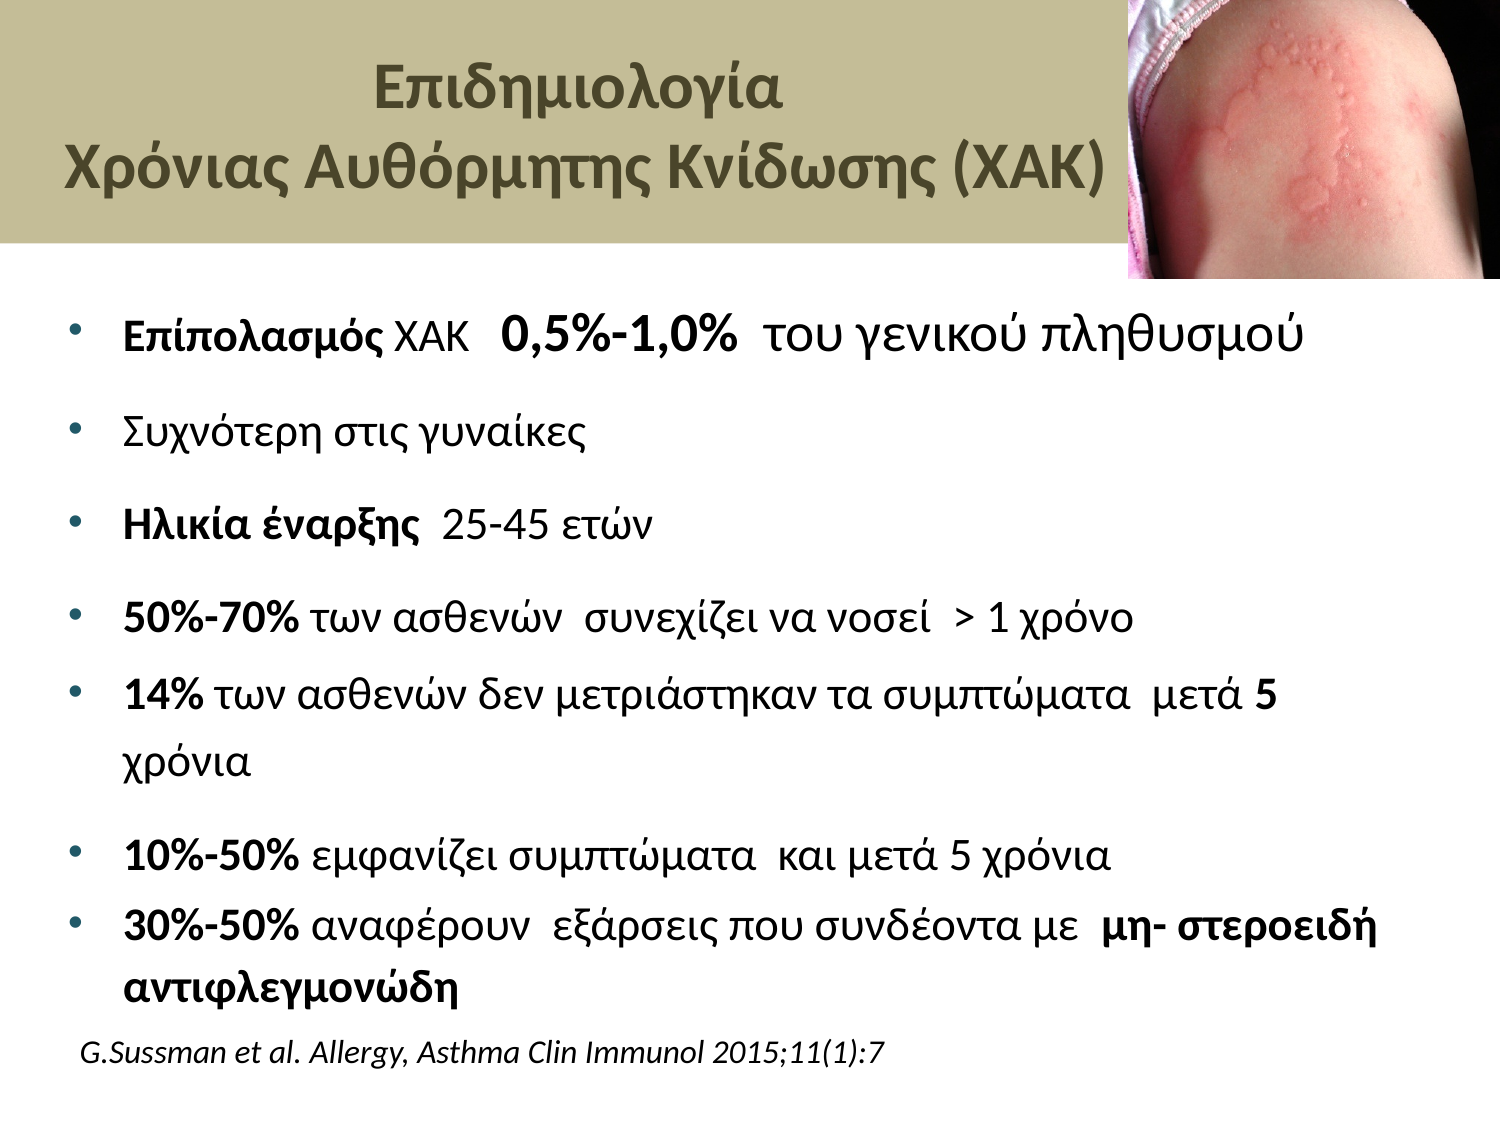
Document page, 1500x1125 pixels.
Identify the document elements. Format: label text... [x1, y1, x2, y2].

picture [1127, 0, 1500, 280]
text_box G.Sussman et al. Allergy, Asthma Clin Immunol 2015;11(1):7 [64, 1023, 1235, 1078]
list Επίπολασμός ΧΑΚ 0,5%-1,0% του γενικού πληθυσμού Συχνότερη στις γυναίκες Ηλικία έναρξης 25-45 ετών 50%-70% των ασθενών συνεχίζει να νοσεί > 1 χρόνο 14% των ασθενών δεν μετριάστηκαν τα συμπτώματα μετά 5 χρόνια 10%-50% εμφανίζει συμπτώματα και μετά 5 χρόνια 30%-50% αναφέρουν εξάρσεις που συνδέοντα με μη- στεροειδή αντιφλεγμονώδη [53, 255, 1425, 1024]
title Επιδημιολογία Χρόνιας Αυθόρμητης Κνίδωσης (ΧΑΚ) [0, 0, 1125, 244]
